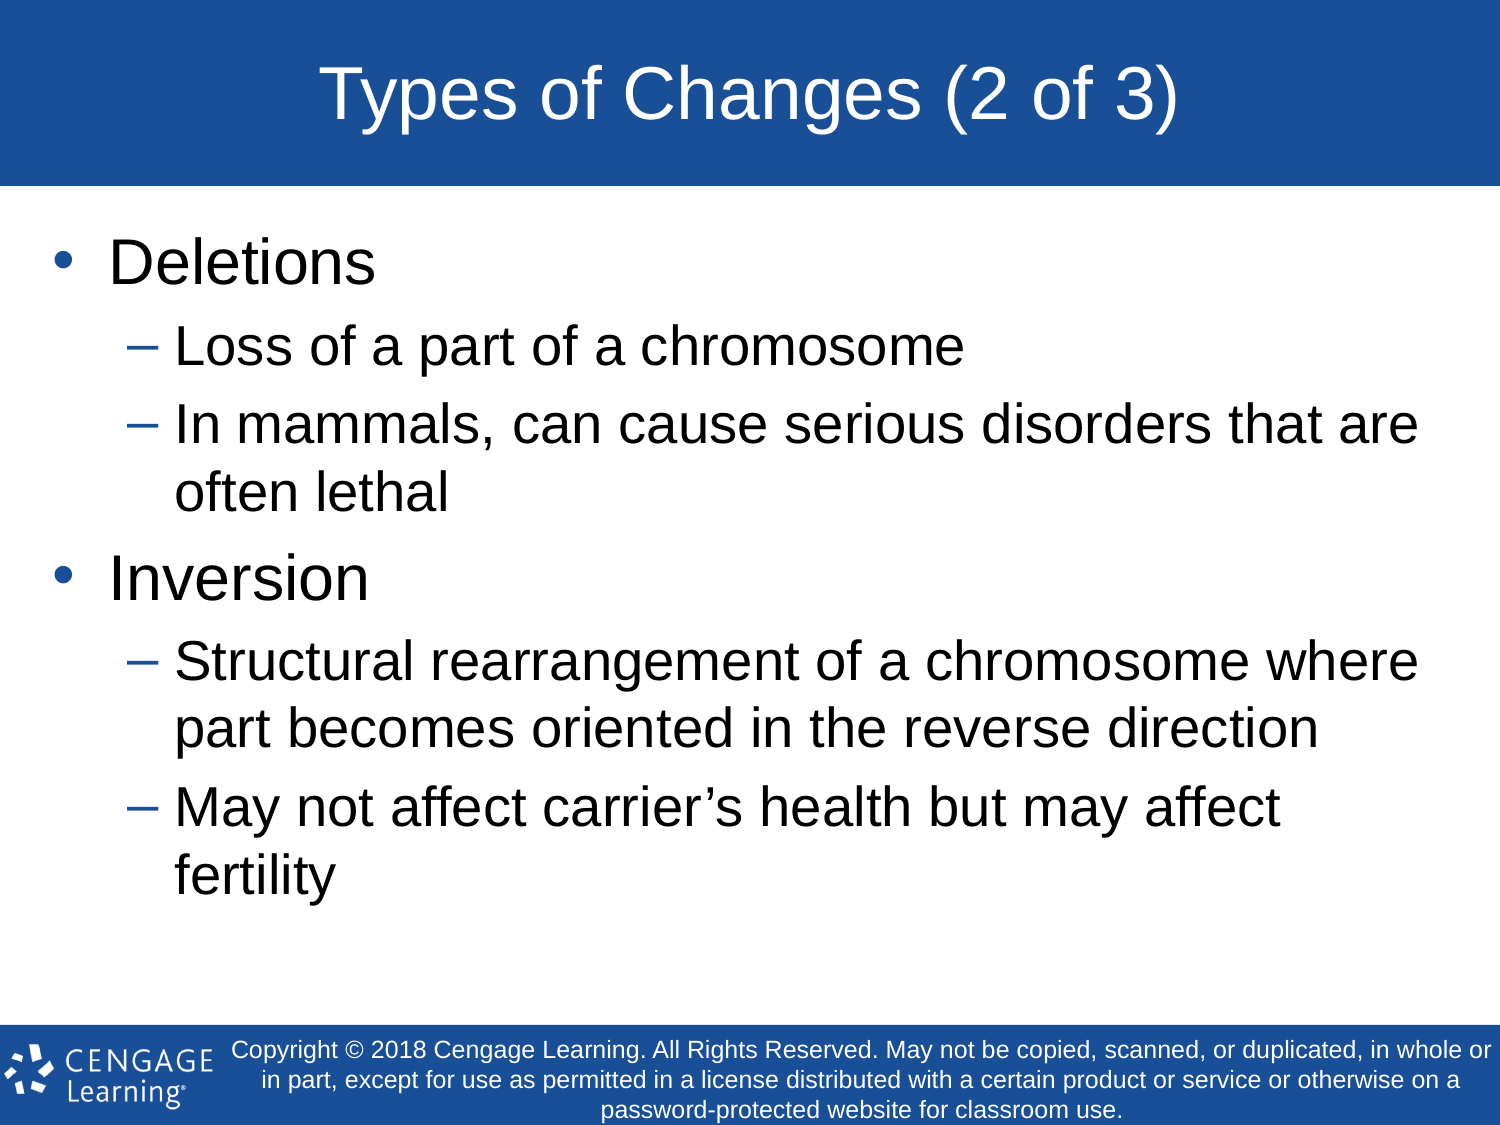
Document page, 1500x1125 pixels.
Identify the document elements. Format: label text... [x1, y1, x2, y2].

list Deletions Loss of a part of a chromosome In mammals, can cause serious disorders that are often lethal Inversion Structural rearrangement of a chromosome where part becomes oriented in the reverse direction May not affect carrier’s health but may affect fertility [37, 212, 1475, 1005]
picture [0, 1040, 216, 1113]
title Types of Changes (2 of 3) [7, 4, 1493, 175]
